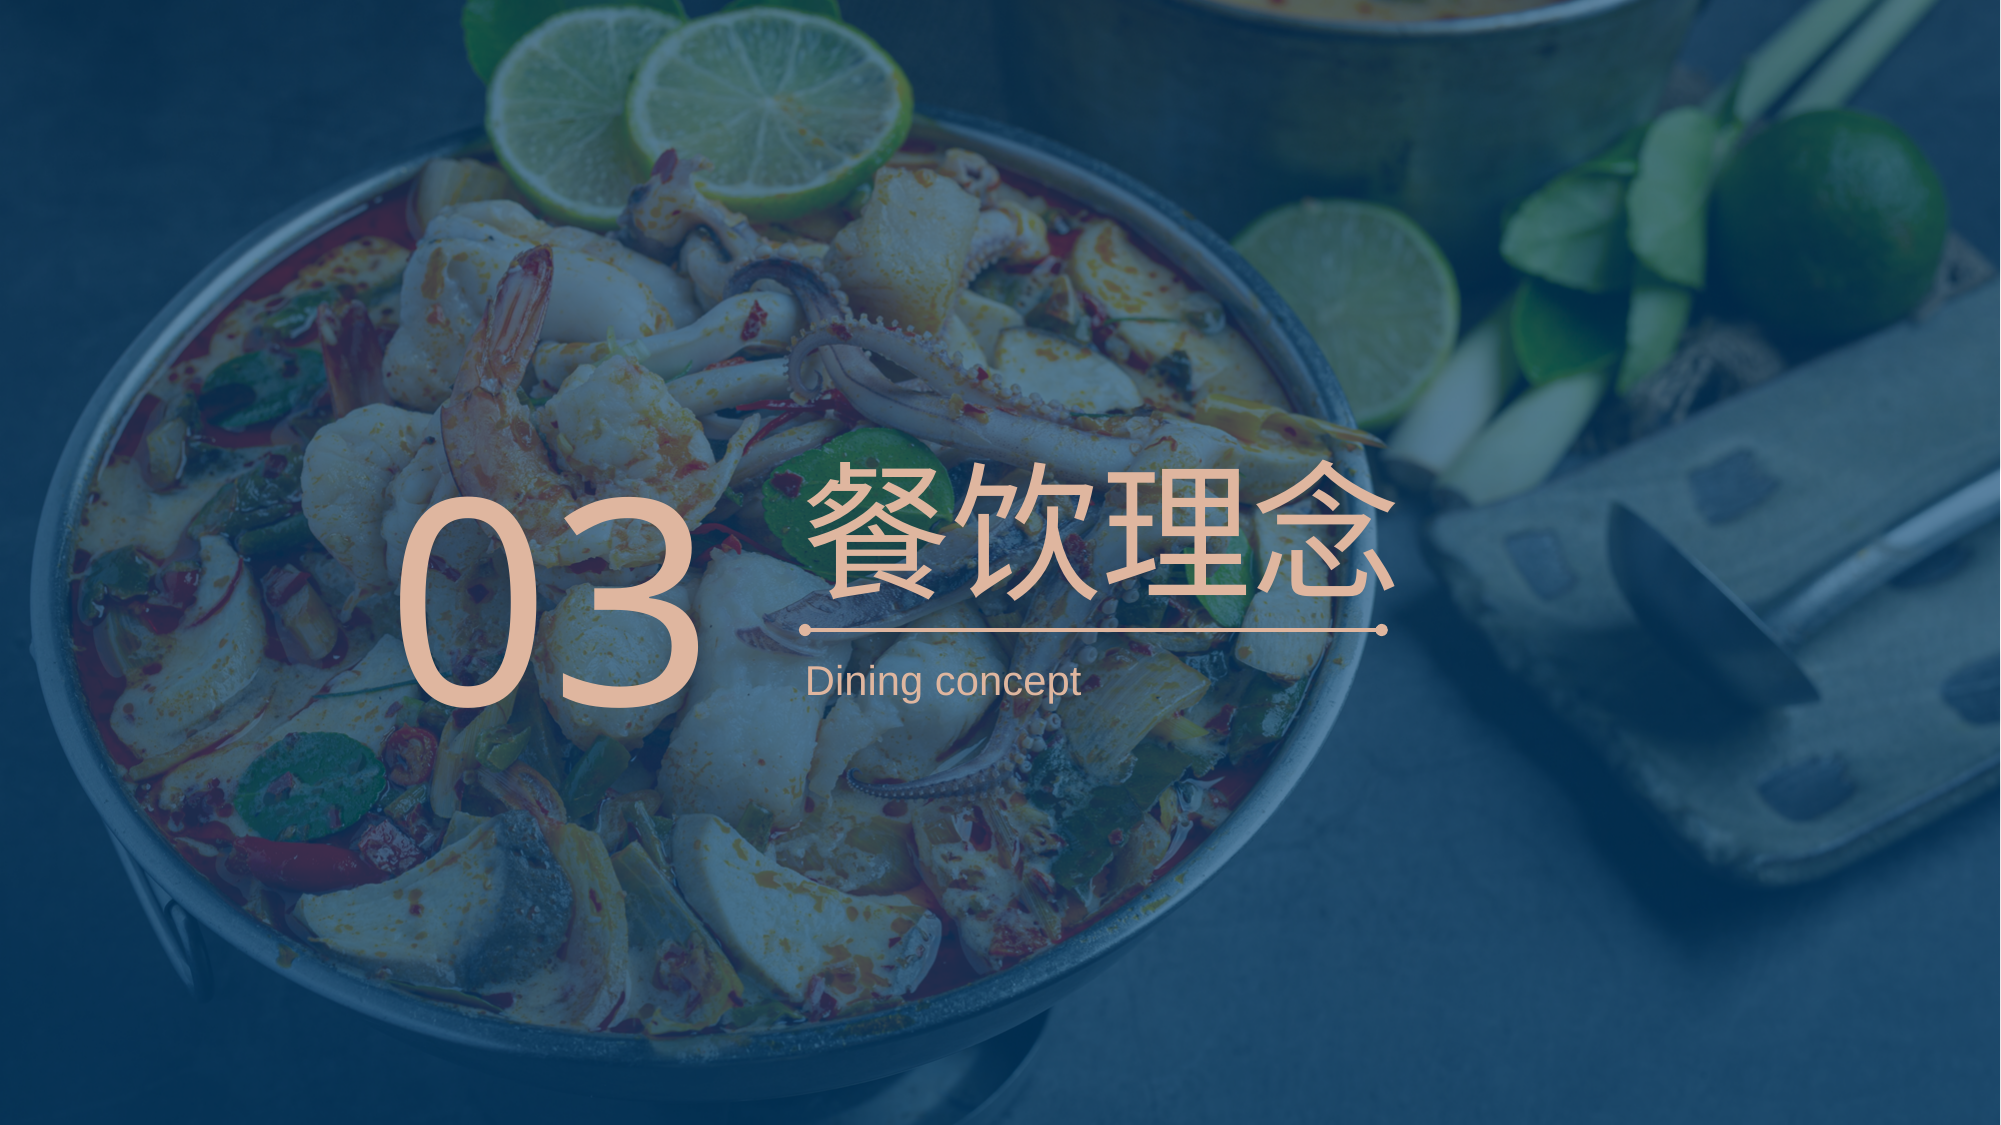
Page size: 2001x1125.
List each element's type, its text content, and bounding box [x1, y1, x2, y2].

text_box 03 [386, 417, 780, 766]
text_box 餐饮理念 [801, 438, 1408, 621]
picture [0, 0, 2001, 1125]
text_box Dining concept [805, 653, 1382, 705]
